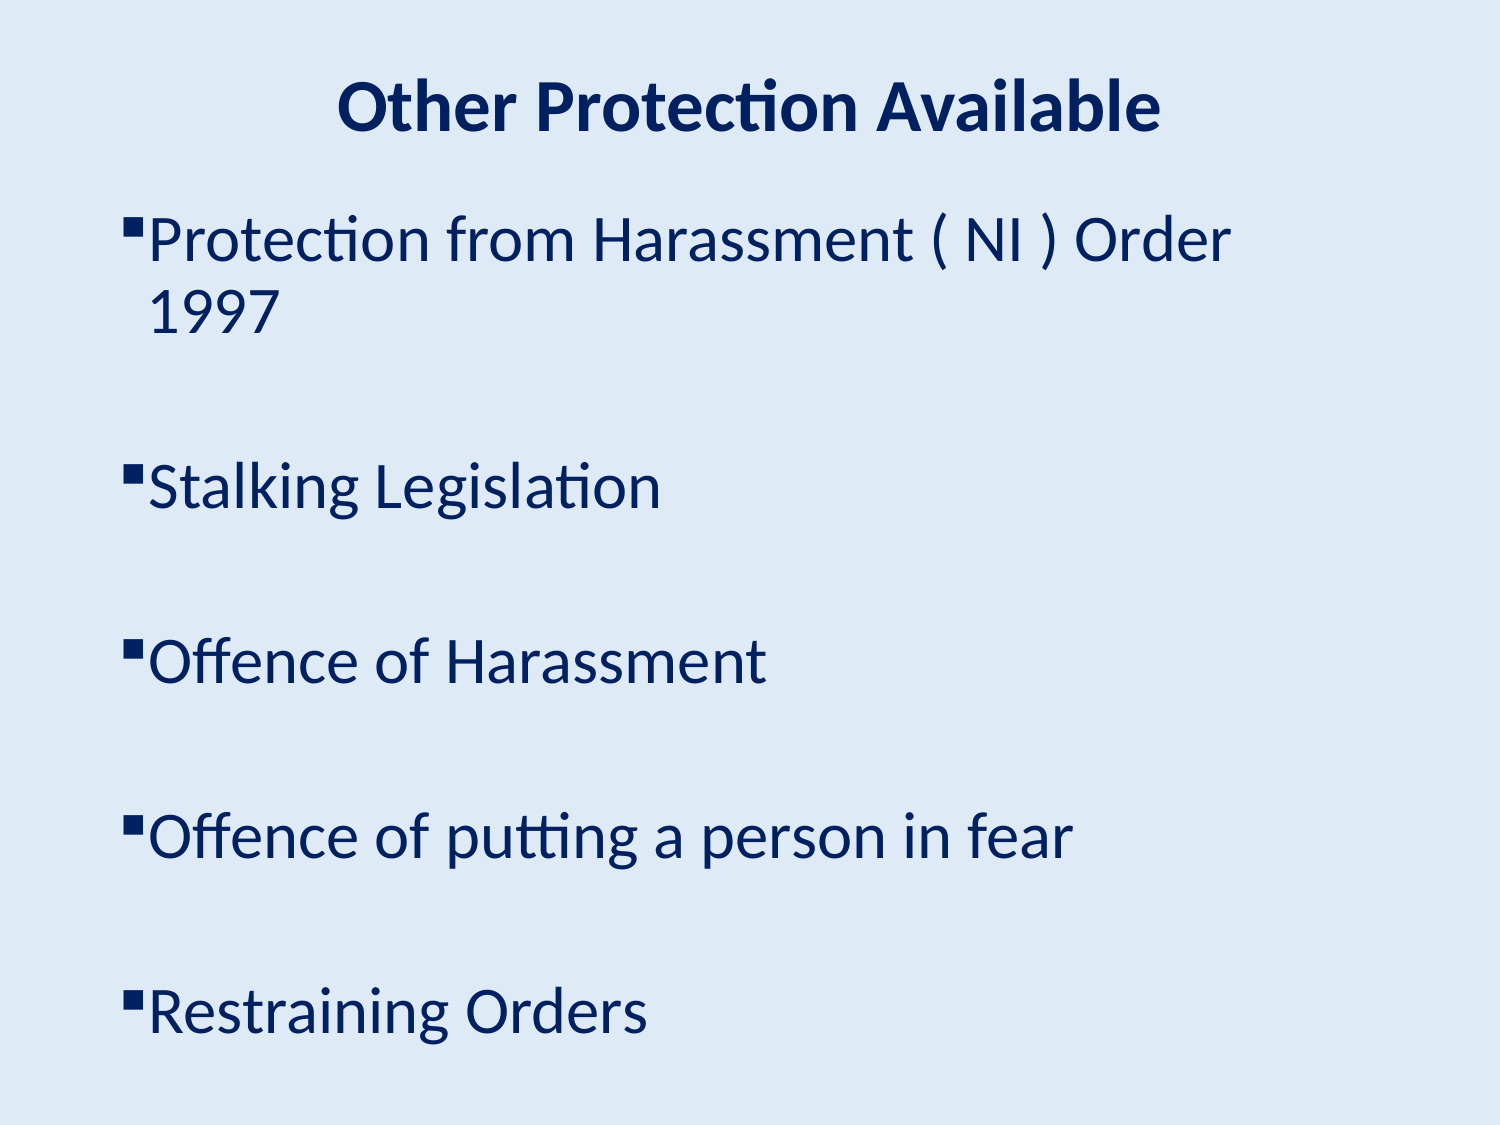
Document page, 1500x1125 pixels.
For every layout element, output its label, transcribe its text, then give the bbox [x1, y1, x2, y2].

title Other Protection Available [103, 19, 1397, 196]
list Protection from Harassment ( NI ) Order 1997 Stalking Legislation Offence of Harassment Offence of putting a person in fear Restraining Orders [103, 196, 1397, 858]
